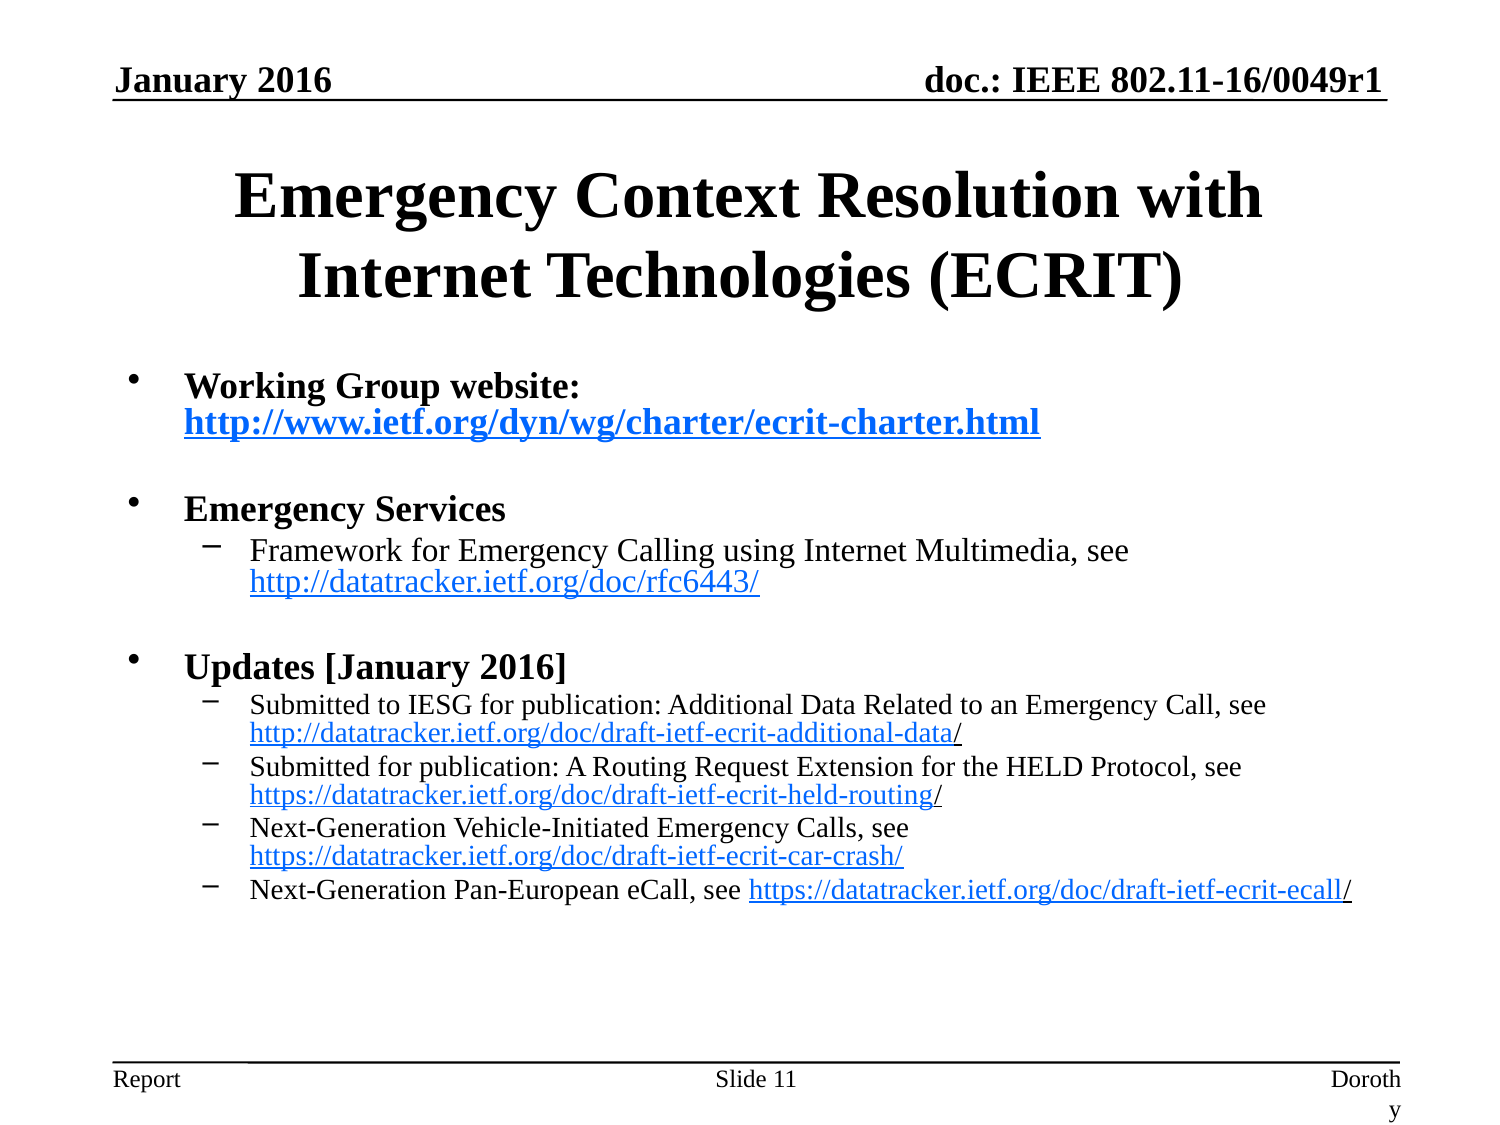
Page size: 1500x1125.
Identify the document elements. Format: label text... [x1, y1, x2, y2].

list Working Group website: http://www.ietf.org/dyn/wg/charter/ecrit-charter.html Emergency Services Framework for Emergency Calling using Internet Multimedia, see http://datatracker.ietf.org/doc/rfc6443/ Updates [January 2016] Submitted to IESG for publication: Additional Data Related to an Emergency Call, see http://datatracker.ietf.org/doc/draft-ietf-ecrit-additional-data/ Submitted for publication: A Routing Request Extension for the HELD Protocol, see https://datatracker.ietf.org/doc/draft-ietf-ecrit-held-routing/ Next-Generation Vehicle-Initiated Emergency Calls, see https://datatracker.ietf.org/doc/draft-ietf-ecrit-car-crash/ Next-Generation Pan-European eCall, see https://datatracker.ietf.org/doc/draft-ietf-ecrit-ecall/ [112, 362, 1388, 1038]
title Emergency Context Resolution with Internet Technologies (ECRIT) [112, 137, 1388, 325]
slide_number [114, 54, 425, 100]
slide_number Slide 11 [712, 1062, 800, 1093]
footer Dorothy Stanley, HPE [1325, 1062, 1402, 1093]
